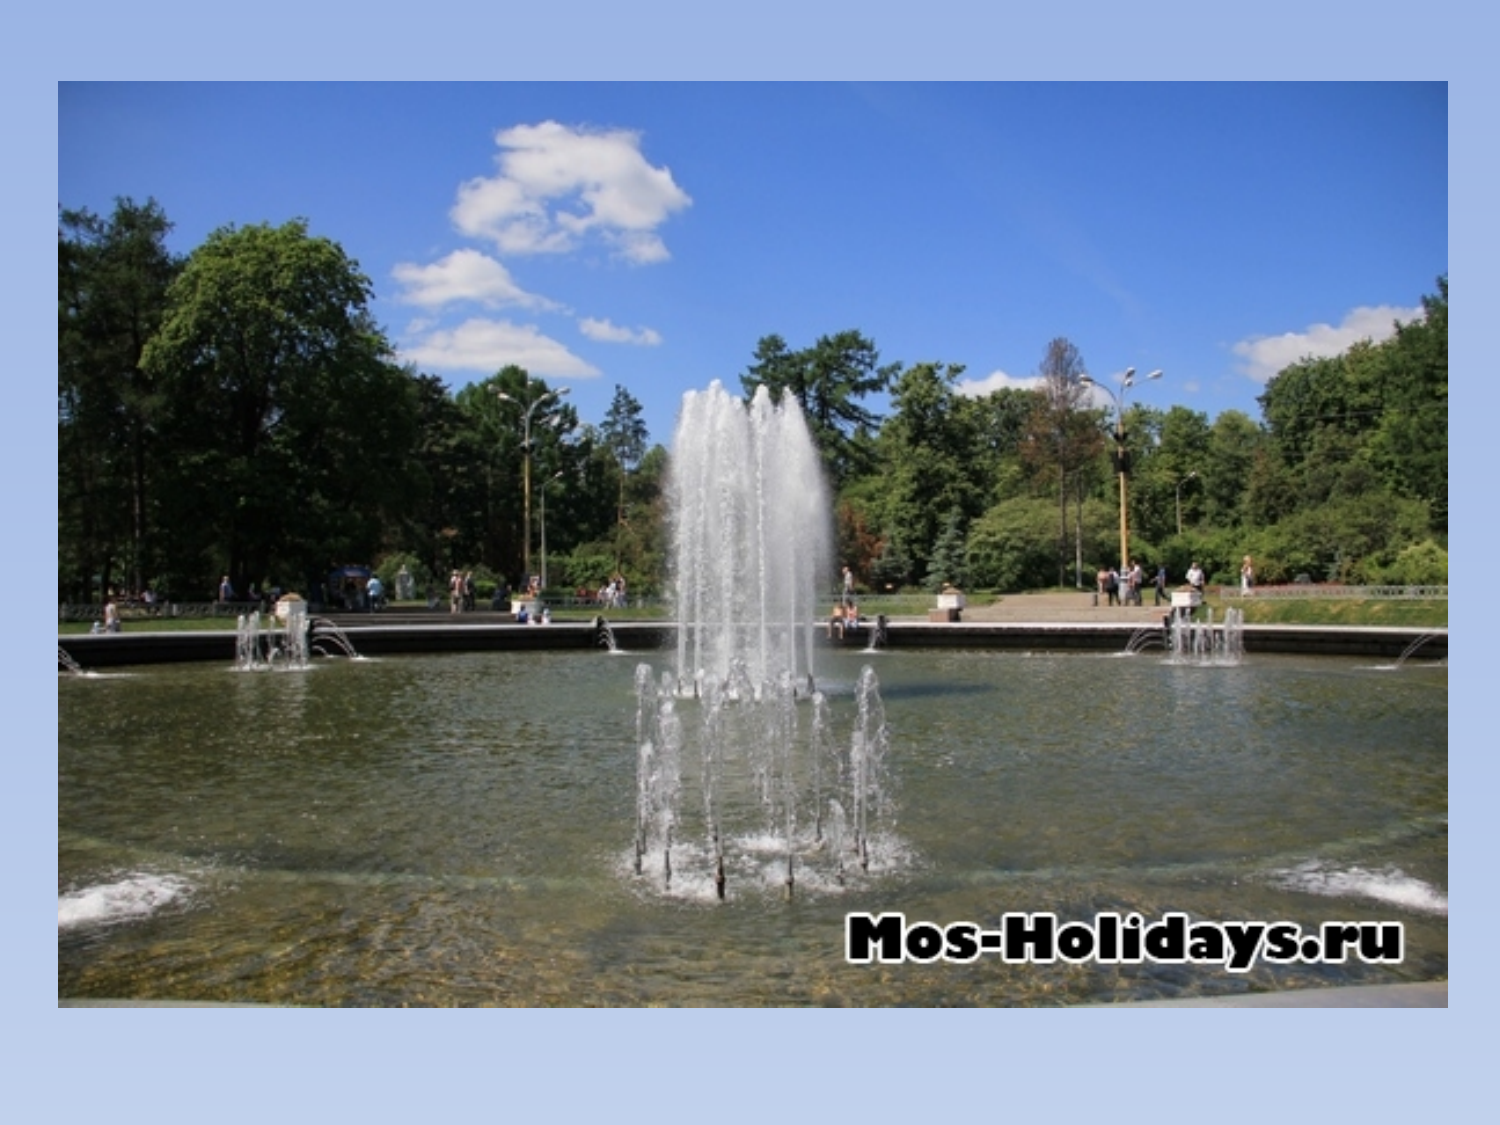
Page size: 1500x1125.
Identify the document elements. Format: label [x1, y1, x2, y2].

picture [58, 81, 1448, 1009]
